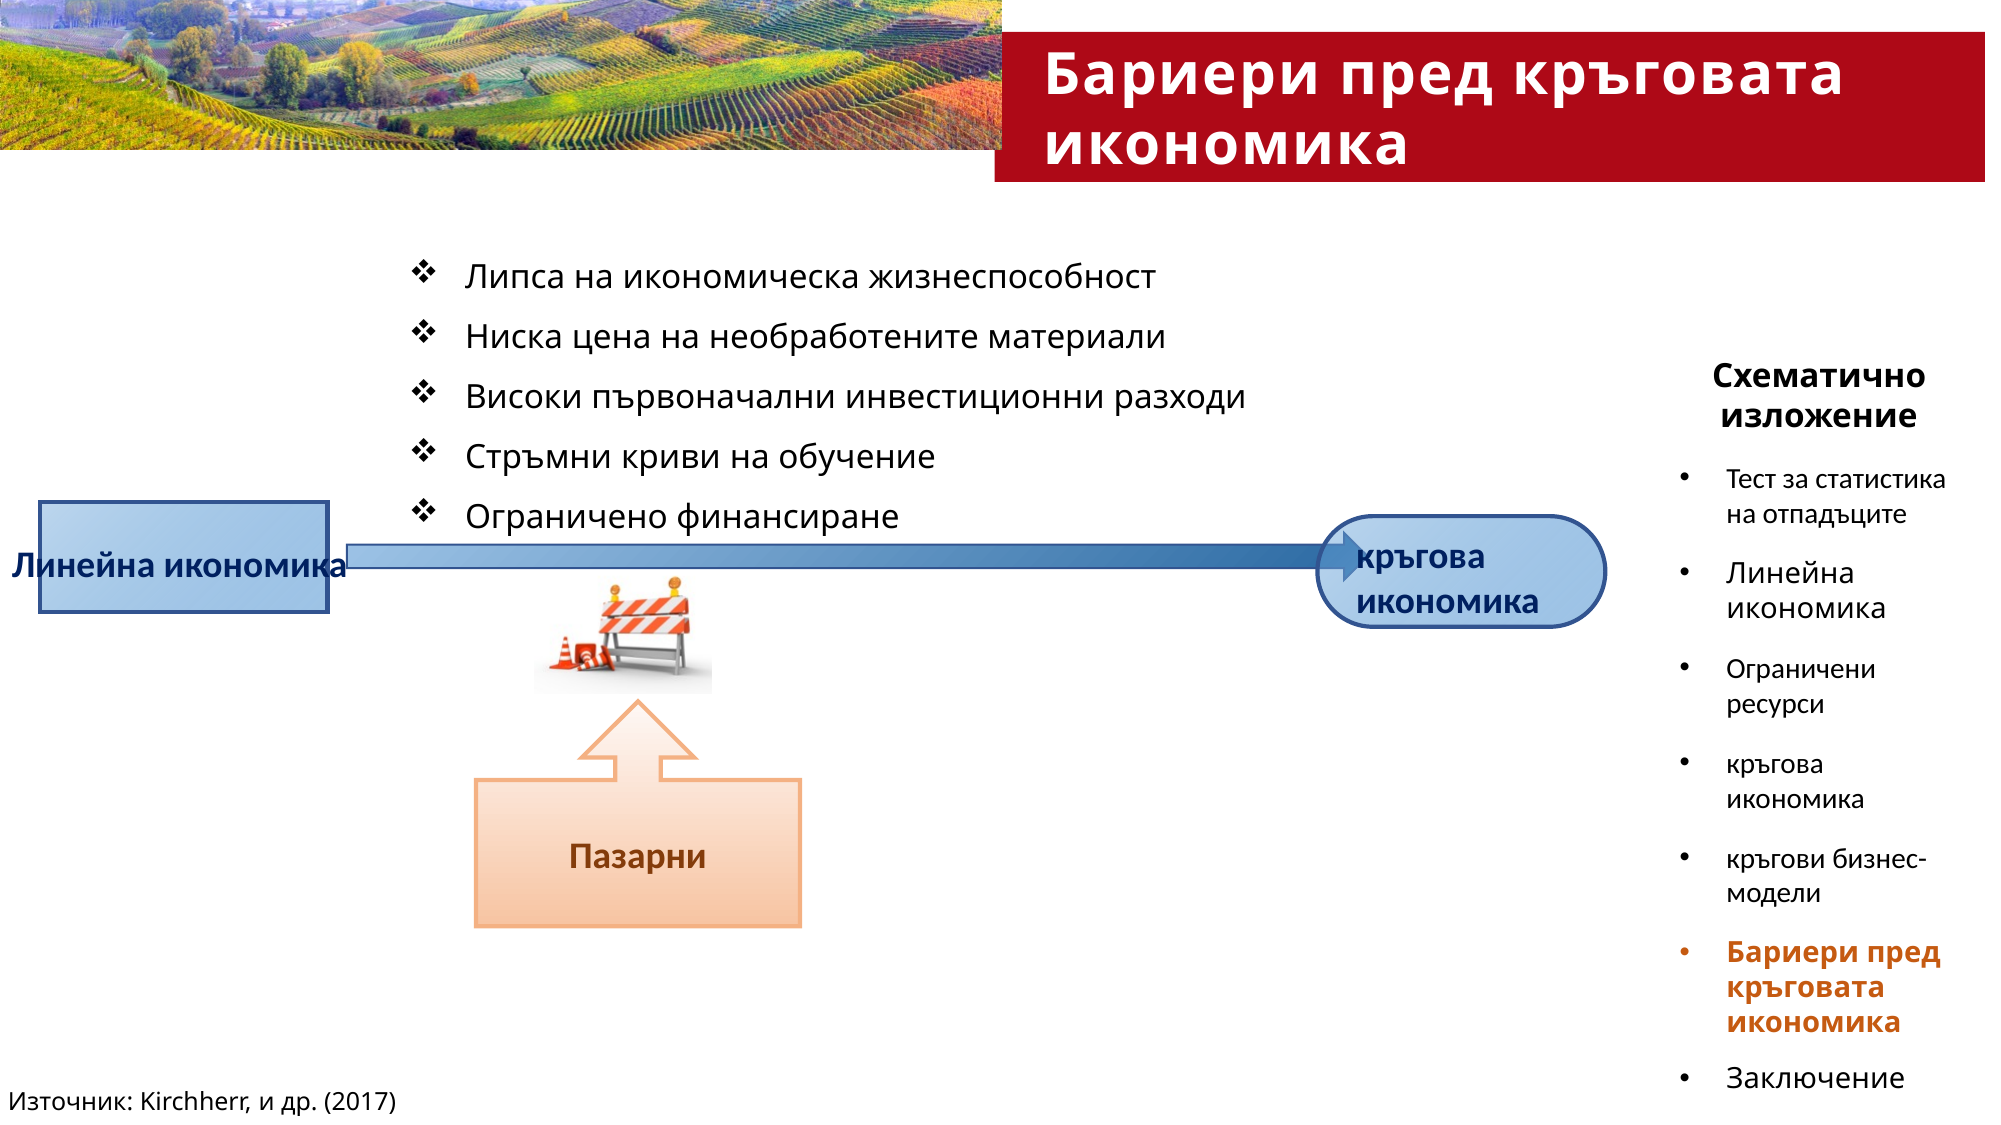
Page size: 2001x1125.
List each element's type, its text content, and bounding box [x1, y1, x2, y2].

text_box Линейна икономика [0, 532, 363, 593]
text_box [1343, 515, 1607, 628]
text_box [363, 543, 394, 570]
text_box кръгова икономика [1341, 523, 1555, 629]
text_box Източник: Kirchherr, и др. (2017) [0, 1077, 657, 1123]
text_box Липса на икономическа жизнеспособност Ниска цена на необработените материали Високи първоначални инвестиционни разходи Стръмни криви на обучение Ограничено финансиране [394, 228, 1263, 583]
text_box [1316, 524, 1341, 619]
picture [534, 560, 712, 694]
picture [0, 0, 1002, 150]
text_box [1263, 543, 1323, 570]
text_box [994, 31, 1028, 183]
text_box [39, 501, 329, 532]
text_box Схематично изложение Тест за статистика на отпадъците Линейна икономика Ограничени ресурси кръгова икономика кръгови бизнес-модели Бариери пред кръговата икономика Заключение [1664, 347, 1974, 1102]
text_box Бариери пред кръговата икономика [1028, 28, 1985, 184]
text_box Пазарни [474, 699, 802, 928]
text_box [39, 593, 329, 613]
